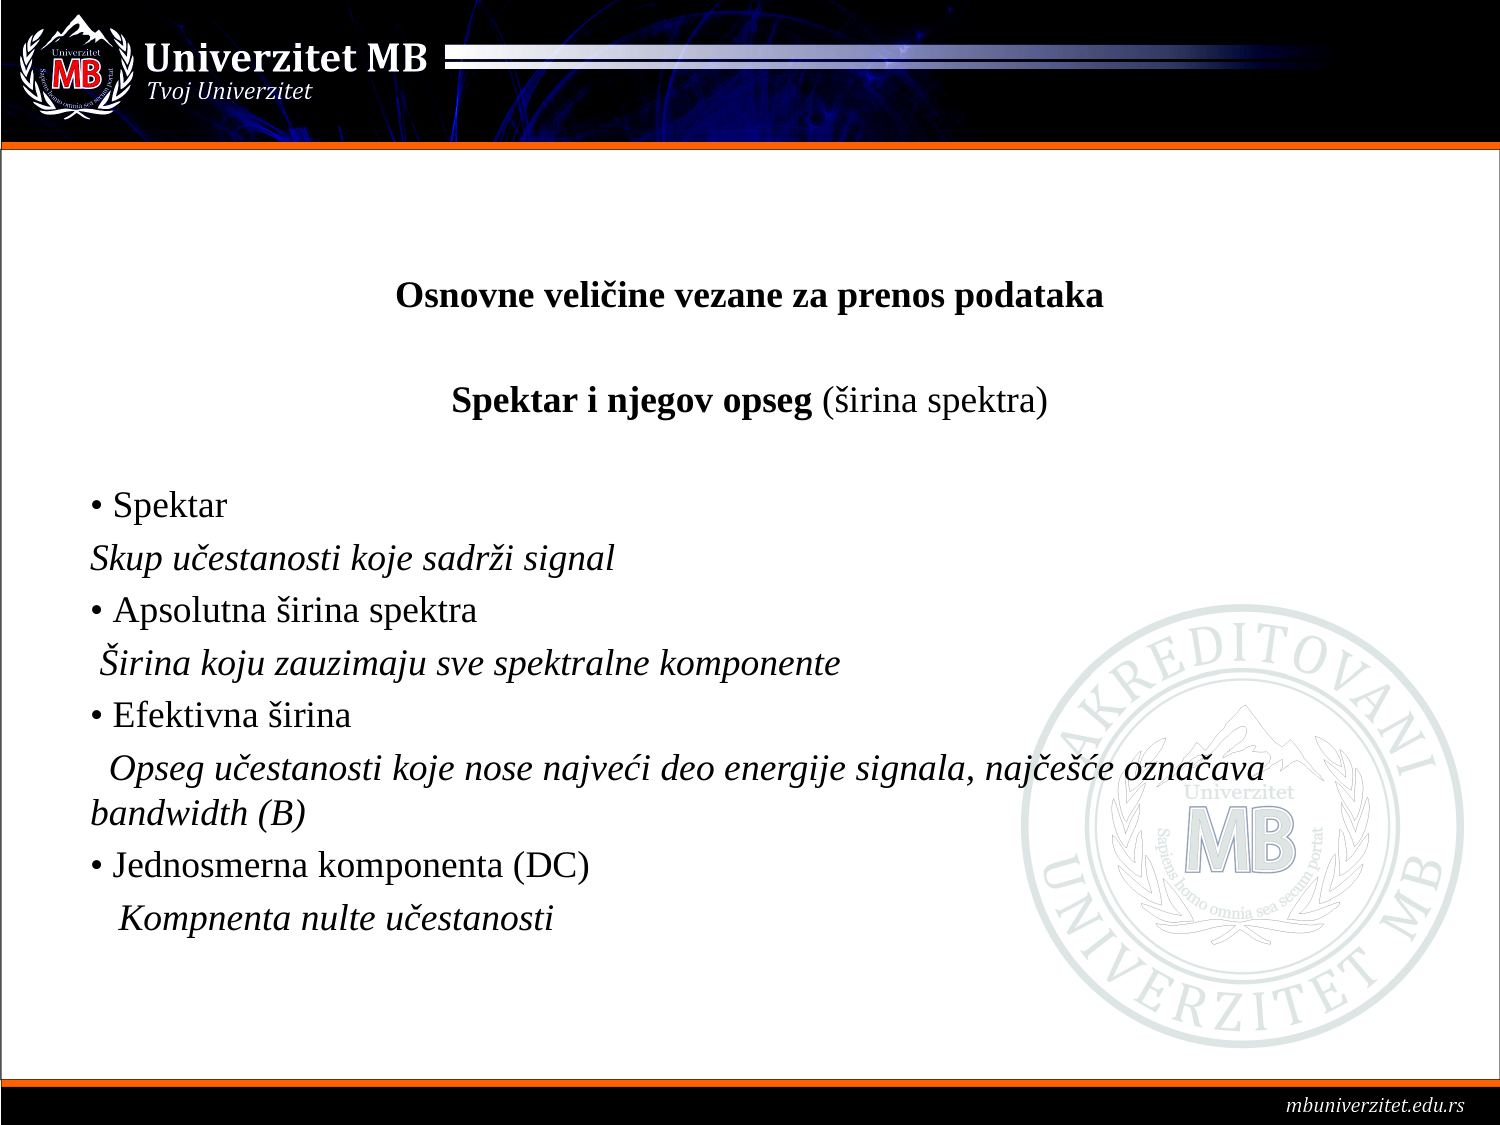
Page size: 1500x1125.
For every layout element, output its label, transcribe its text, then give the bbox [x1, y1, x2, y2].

list Osnovne veličine vezane za prenos podataka Spektar i njegov opseg (širina spektra) • Spektar Skup učestanosti koje sadrži signal • Apsolutna širina spektra Širina koju zauzimaju sve spektralne komponente • Efektivna širina Opseg učestanosti koje nose najveći deo energije signala, najčešće označava bandwidth (B) • Jednosmerna komponenta (DC) Kompnenta nulte učestanosti [75, 262, 1425, 1005]
picture [0, 0, 1500, 1125]
